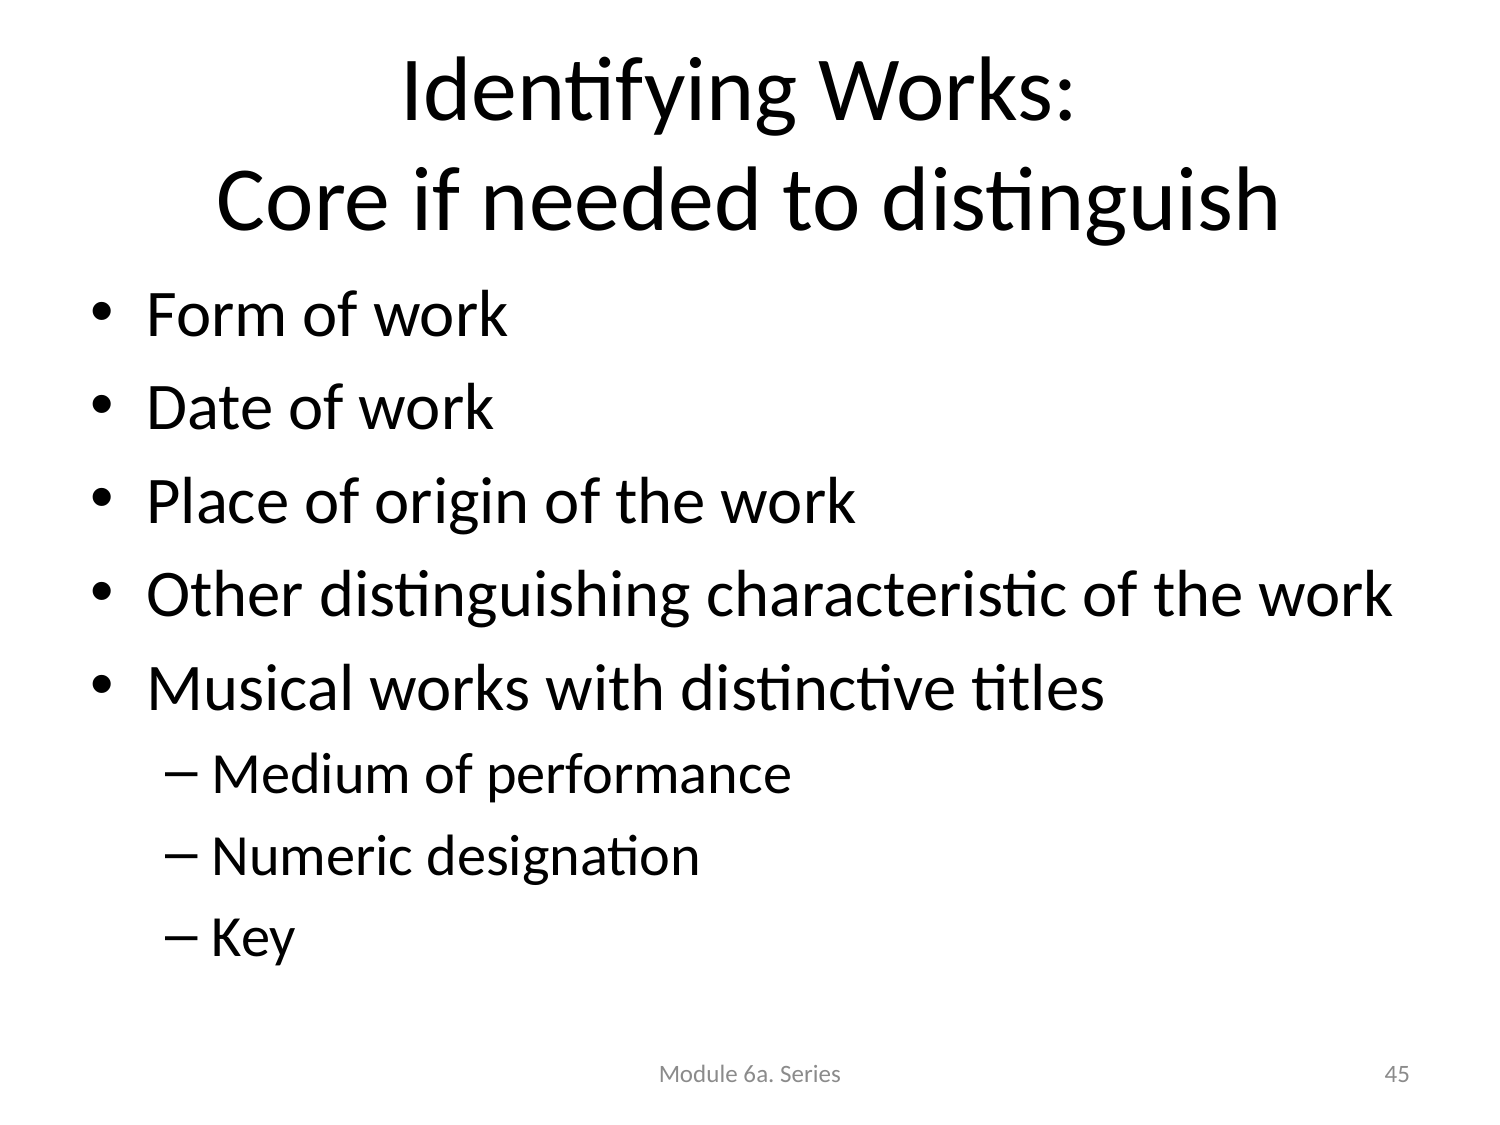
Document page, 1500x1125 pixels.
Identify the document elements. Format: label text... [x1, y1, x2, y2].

footer Module 6a. Series [512, 1042, 988, 1103]
slide_number 45 [1074, 1042, 1425, 1103]
list Form of work Date of work Place of origin of the work Other distinguishing characteristic of the work Musical works with distinctive titles Medium of performance Numeric designation Key [74, 262, 1426, 1006]
text_box Identifying Works: Core if needed to distinguish [74, 45, 1425, 233]
